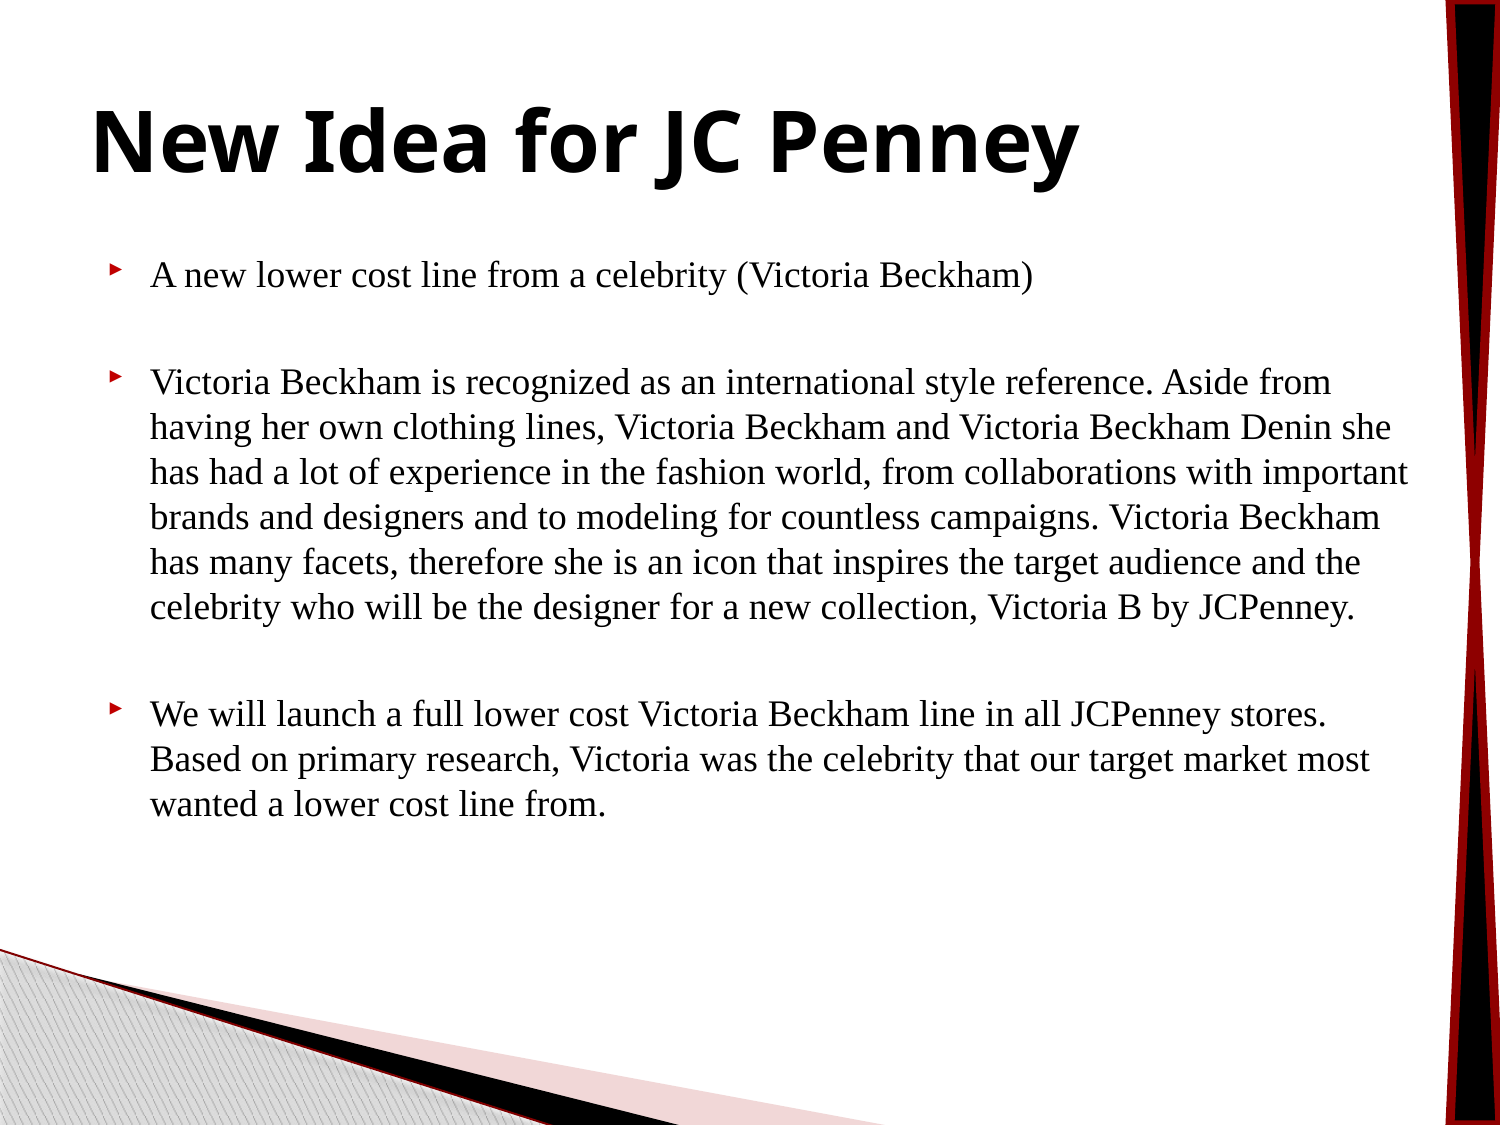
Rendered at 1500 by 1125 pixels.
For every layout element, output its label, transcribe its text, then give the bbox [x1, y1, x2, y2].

title New Idea for JC Penney [75, 45, 1425, 233]
list A new lower cost line from a celebrity (Victoria Beckham) Victoria Beckham is recognized as an international style reference. Aside from having her own clothing lines, Victoria Beckham and Victoria Beckham Denin she has had a lot of experience in the fashion world, from collaborations with important brands and designers and to modeling for countless campaigns. Victoria Beckham has many facets, therefore she is an icon that inspires the target audience and the celebrity who will be the designer for a new collection, Victoria B by JCPenney. We will launch a full lower cost Victoria Beckham line in all JCPenney stores. Based on primary research, Victoria was the celebrity that our target market most wanted a lower cost line from. [75, 243, 1425, 986]
text_box [1445, 0, 1500, 1125]
